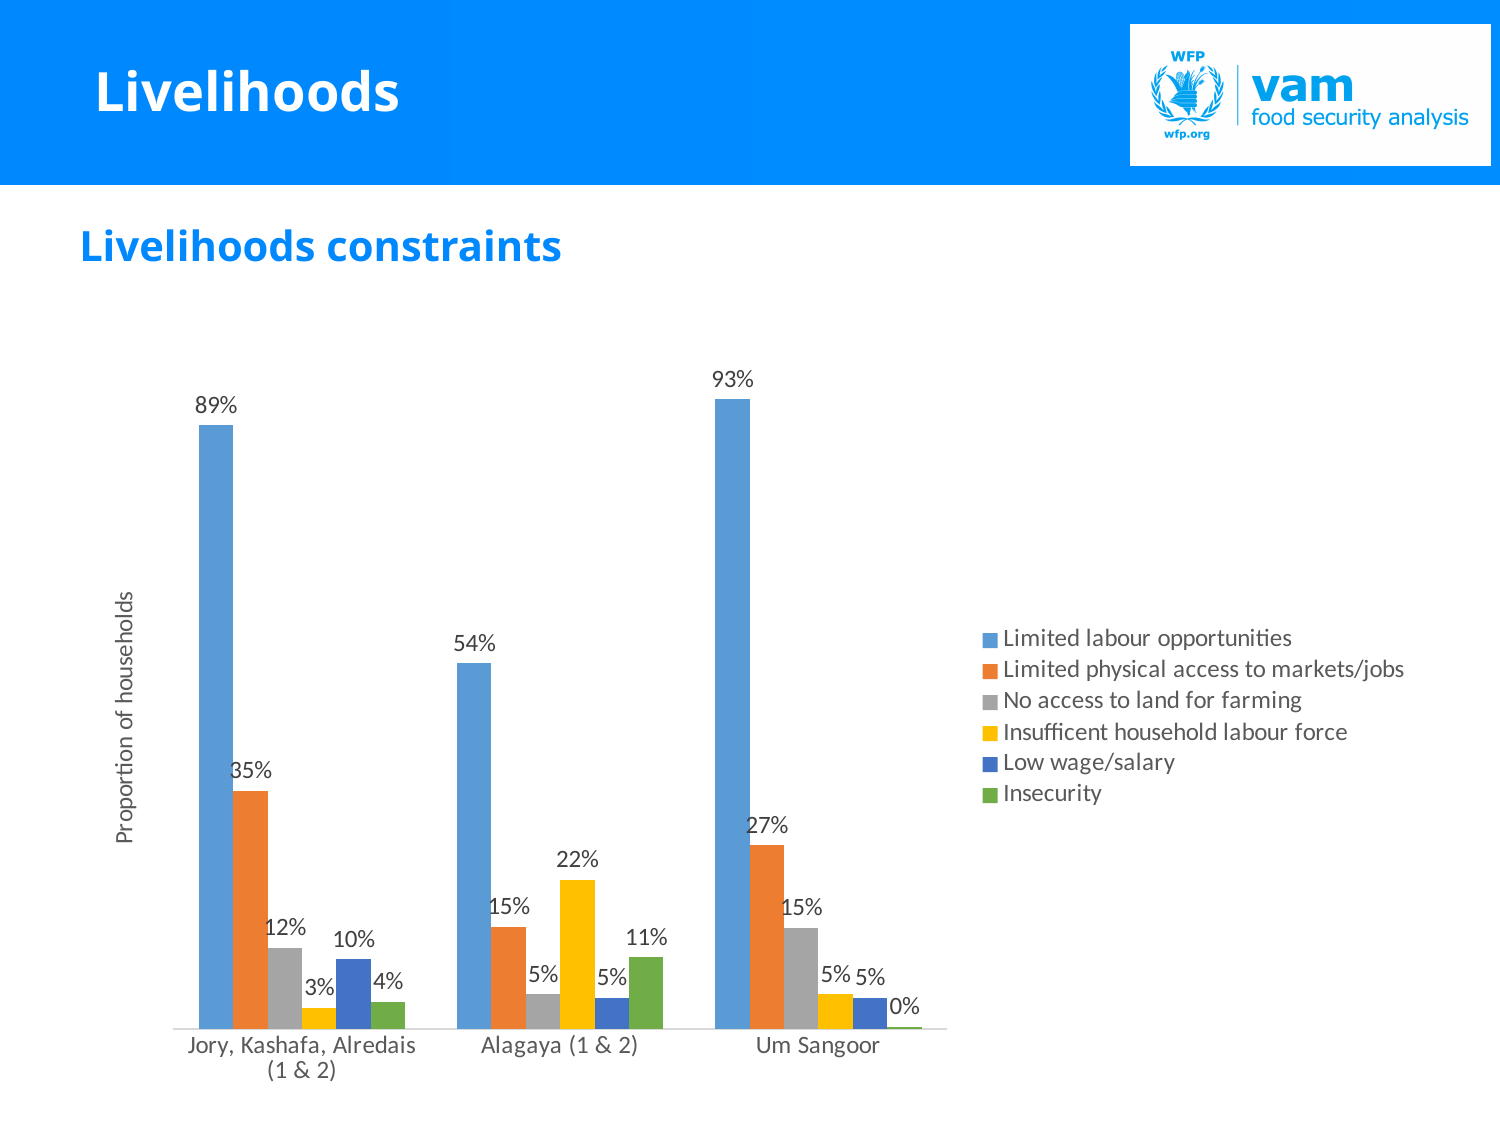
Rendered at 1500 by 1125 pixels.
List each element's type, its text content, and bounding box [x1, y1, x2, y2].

title Livelihoods [79, 19, 1051, 171]
picture [1130, 24, 1491, 166]
chart [79, 335, 1426, 1101]
list Livelihoods constraints [79, 220, 1426, 289]
